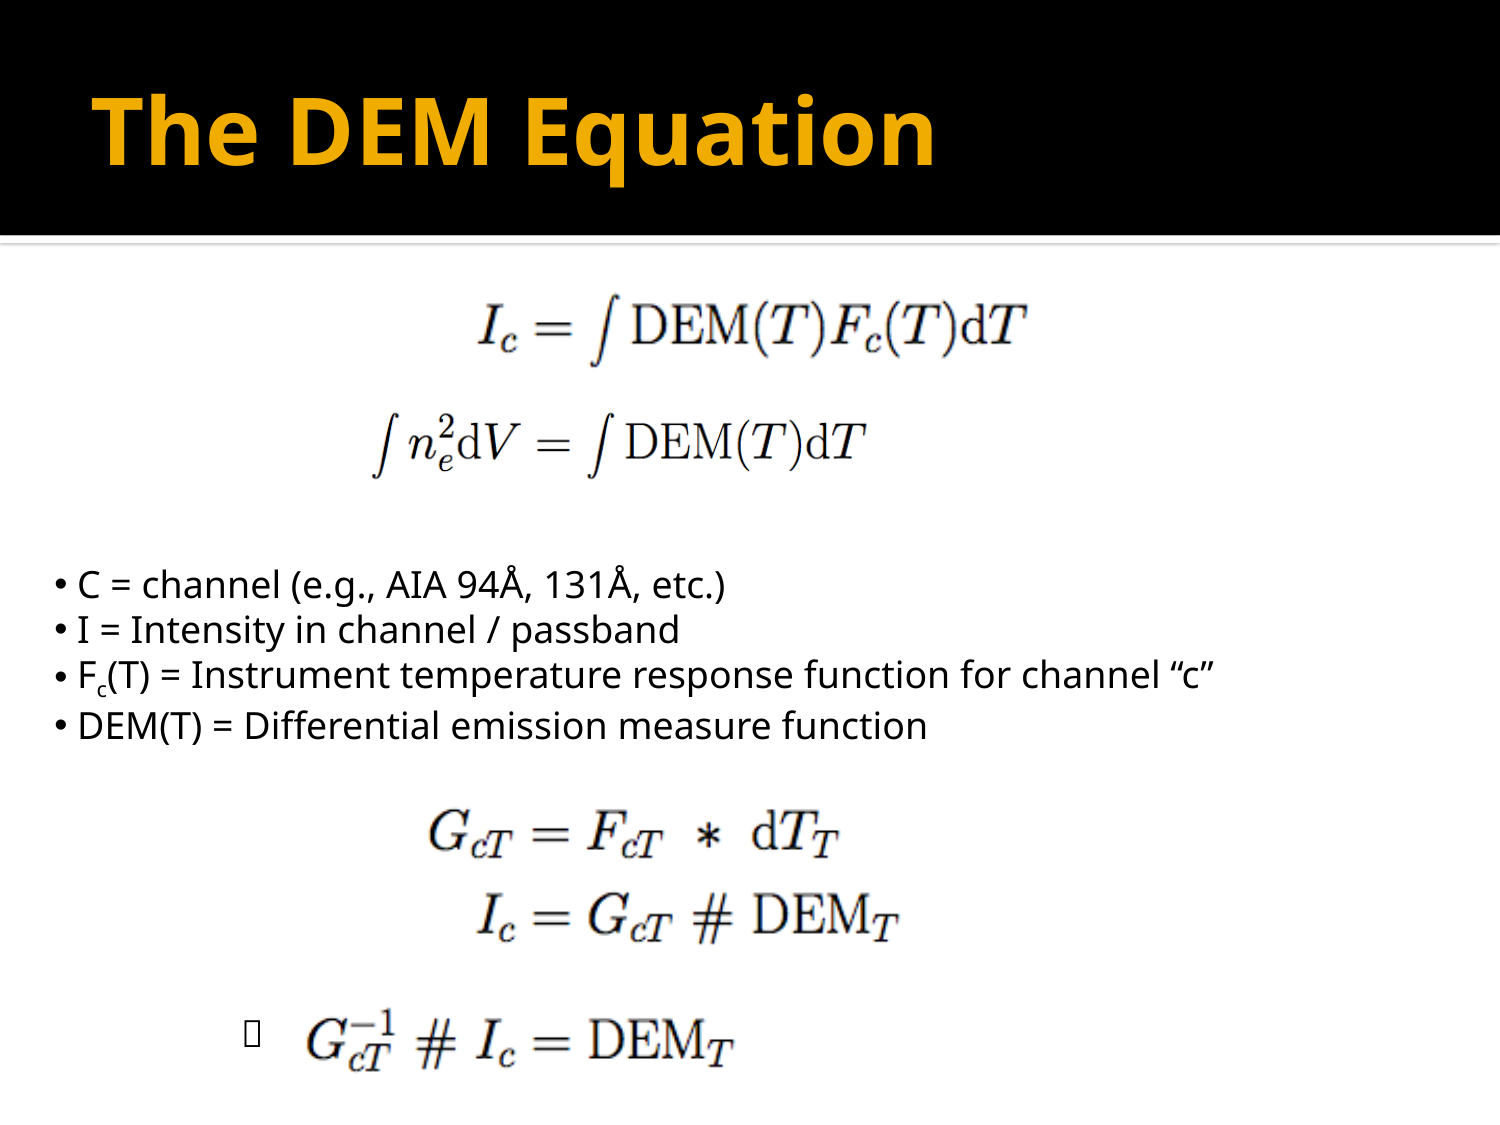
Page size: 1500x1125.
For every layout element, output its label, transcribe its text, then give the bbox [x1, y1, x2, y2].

picture [462, 283, 1038, 378]
picture [361, 401, 882, 492]
text_box C = channel (e.g., AIA 94Å, 131Å, etc.) I = Intensity in channel / passband Fc(T) = Instrument temperature response function for channel “c” DEM(T) = Differential emission measure function [39, 553, 1230, 755]
title The DEM Equation [75, 25, 1425, 231]
text_box  [226, 1002, 279, 1063]
picture [289, 1000, 746, 1078]
picture [408, 789, 909, 955]
